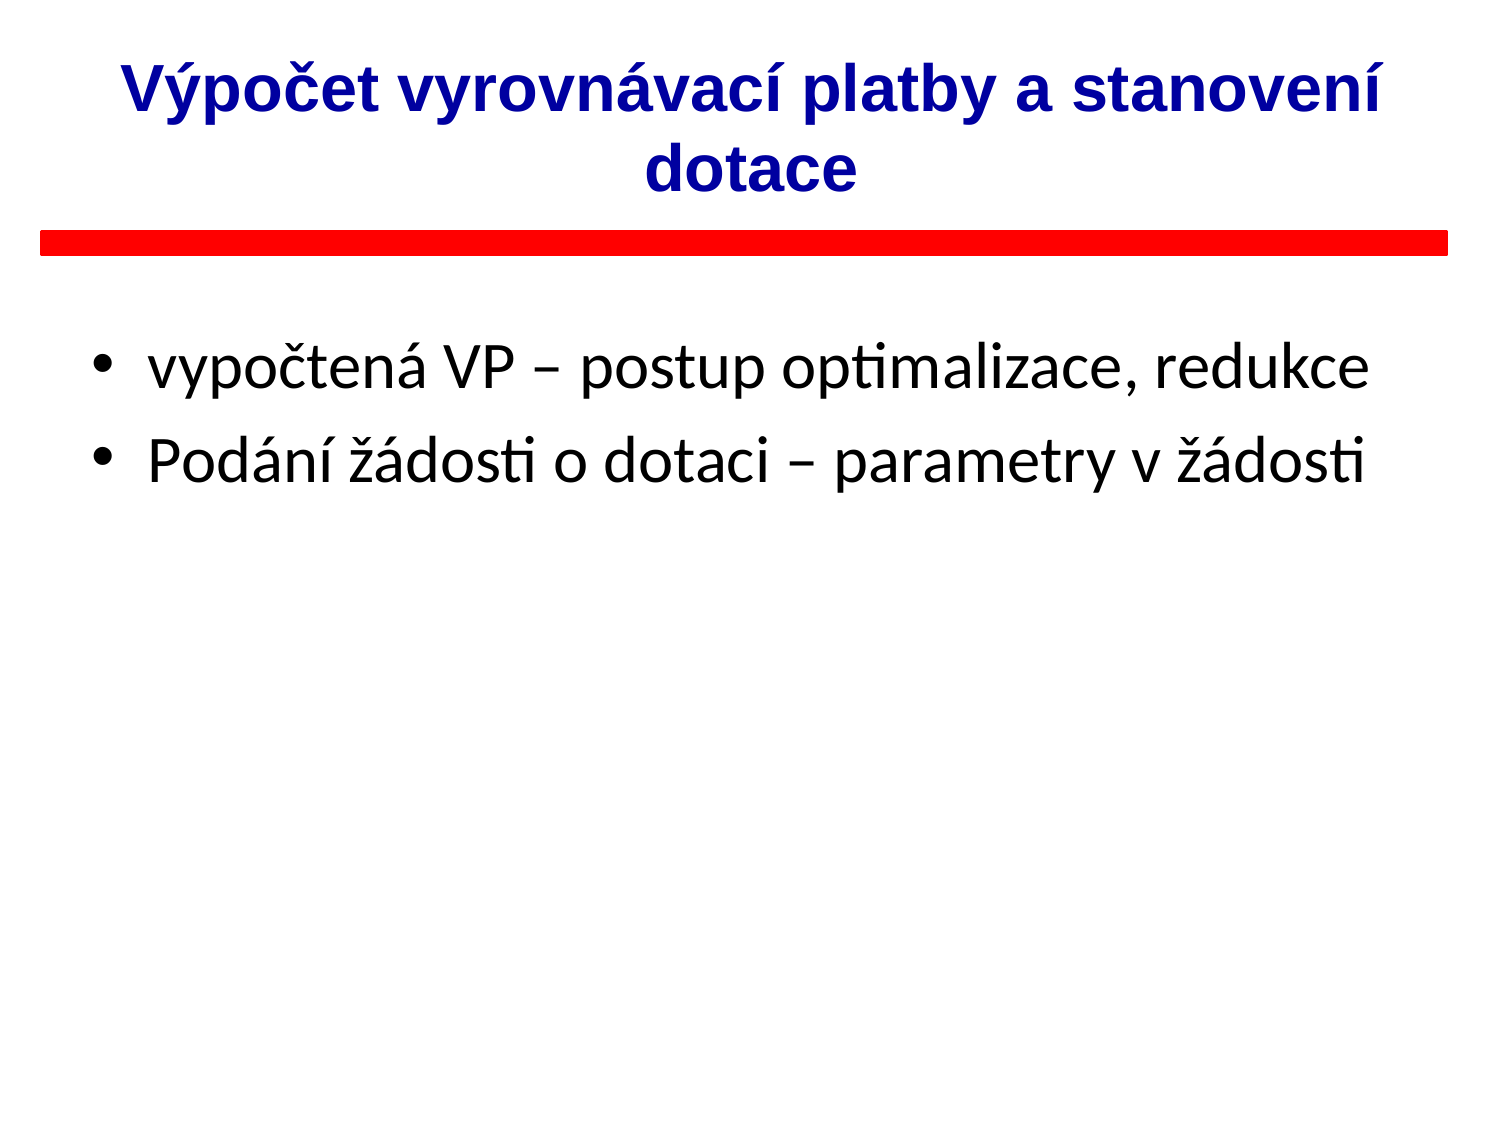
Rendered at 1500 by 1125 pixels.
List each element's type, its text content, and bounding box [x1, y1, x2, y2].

list vypočtená VP – postup optimalizace, redukce Podání žádosti o dotaci – parametry v žádosti [76, 314, 1424, 1035]
title Výpočet vyrovnávací platby a stanovení dotace [76, 30, 1427, 219]
text_box [39, 230, 1449, 257]
